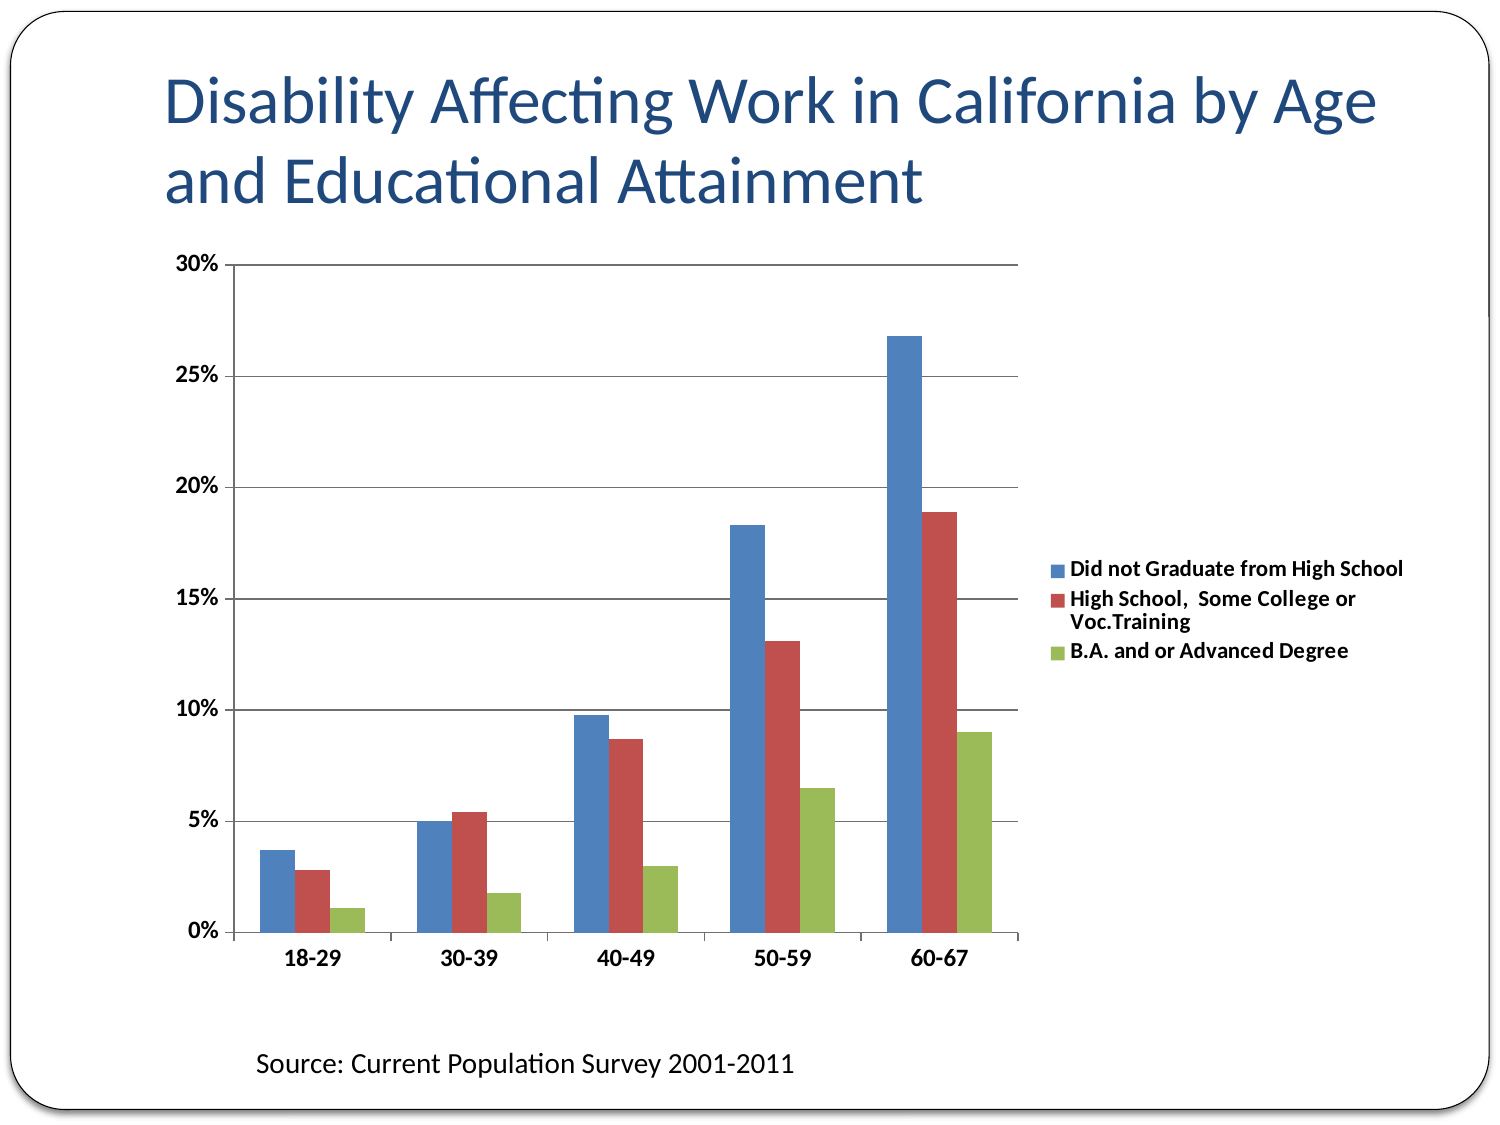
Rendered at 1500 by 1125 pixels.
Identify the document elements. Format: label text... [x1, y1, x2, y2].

text_box Source: Current Population Survey 2001-2011 [241, 1037, 811, 1088]
chart [149, 237, 1426, 988]
title Disability Affecting Work in California by Age and Educational Attainment [150, 45, 1425, 233]
